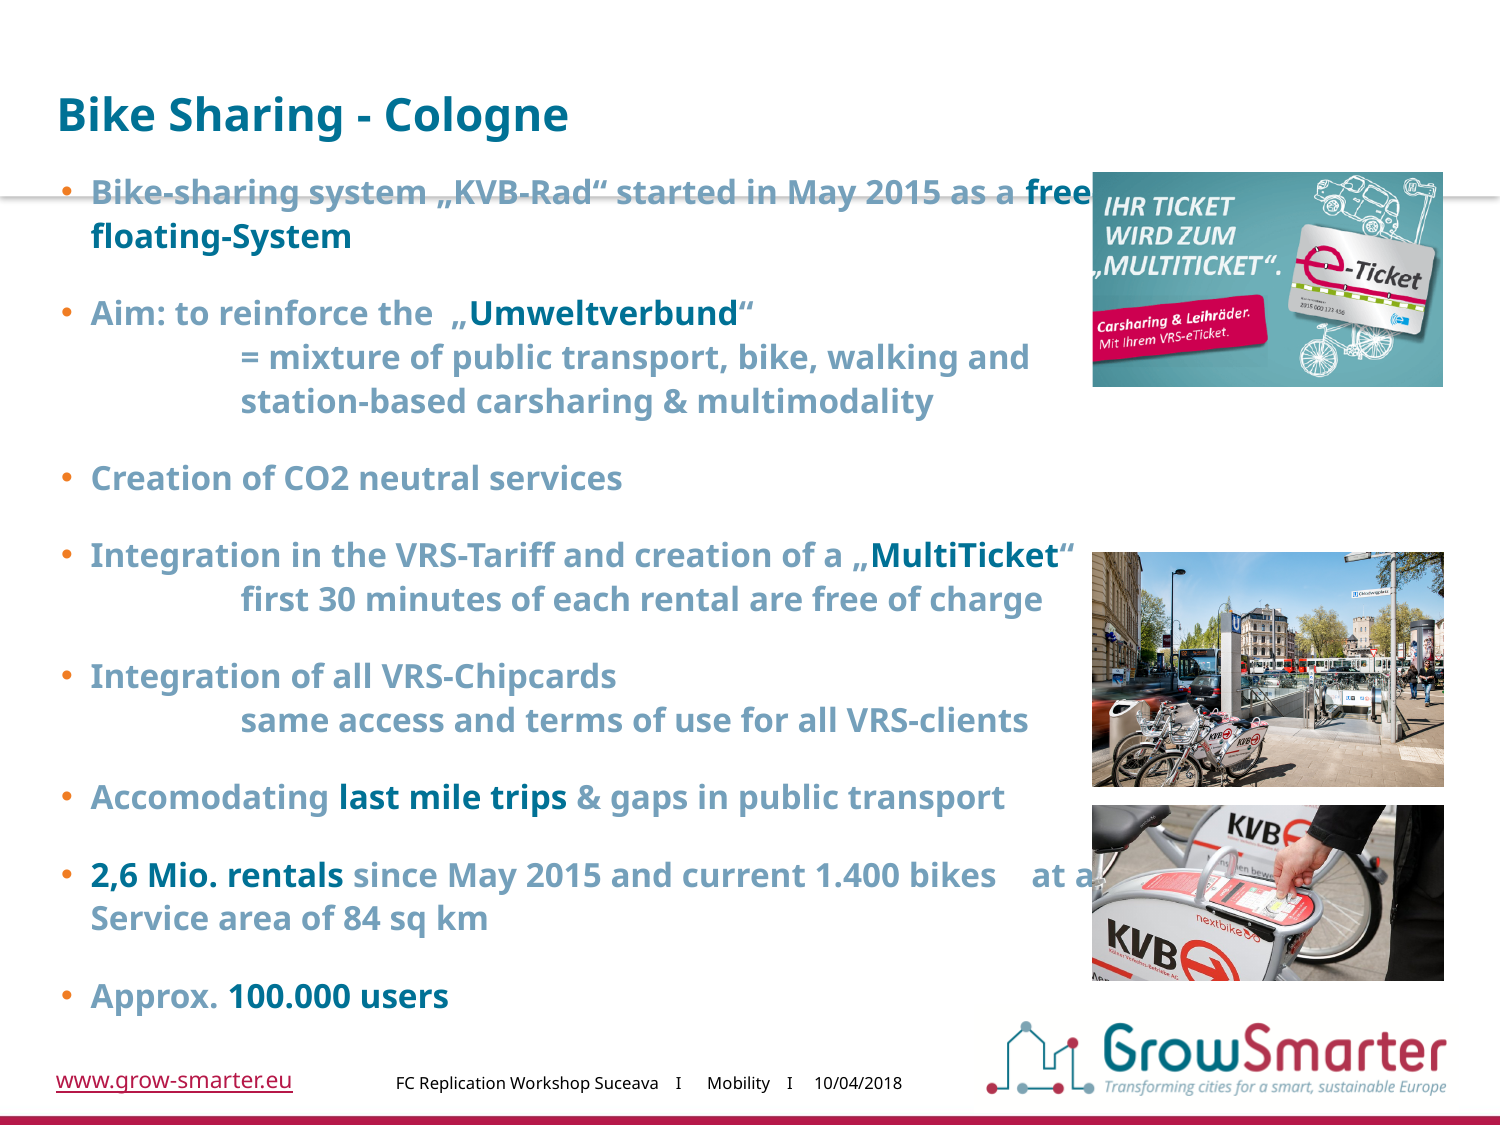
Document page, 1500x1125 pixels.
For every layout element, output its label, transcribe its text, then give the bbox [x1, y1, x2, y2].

title Bike Sharing - Cologne [41, 78, 1388, 160]
picture [0, 172, 1500, 1125]
list Bike-sharing system „KVB-Rad“ started in May 2015 as a free-floating-System Aim: to reinforce the „Umweltverbund“ = mixture of public transport, bike, walking and station-based carsharing & multimodality Creation of CO2 neutral services Integration in the VRS-Tariff and creation of a „MultiTicket“ first 30 minutes of each rental are free of charge Integration of all VRS-Chipcards same access and terms of use for all VRS-clients Accomodating last mile trips & gaps in public transport 2,6 Mio. rentals since May 2015 and current 1.400 bikes at a Service area of 84 sq km Approx. 100.000 users [46, 159, 1128, 1035]
